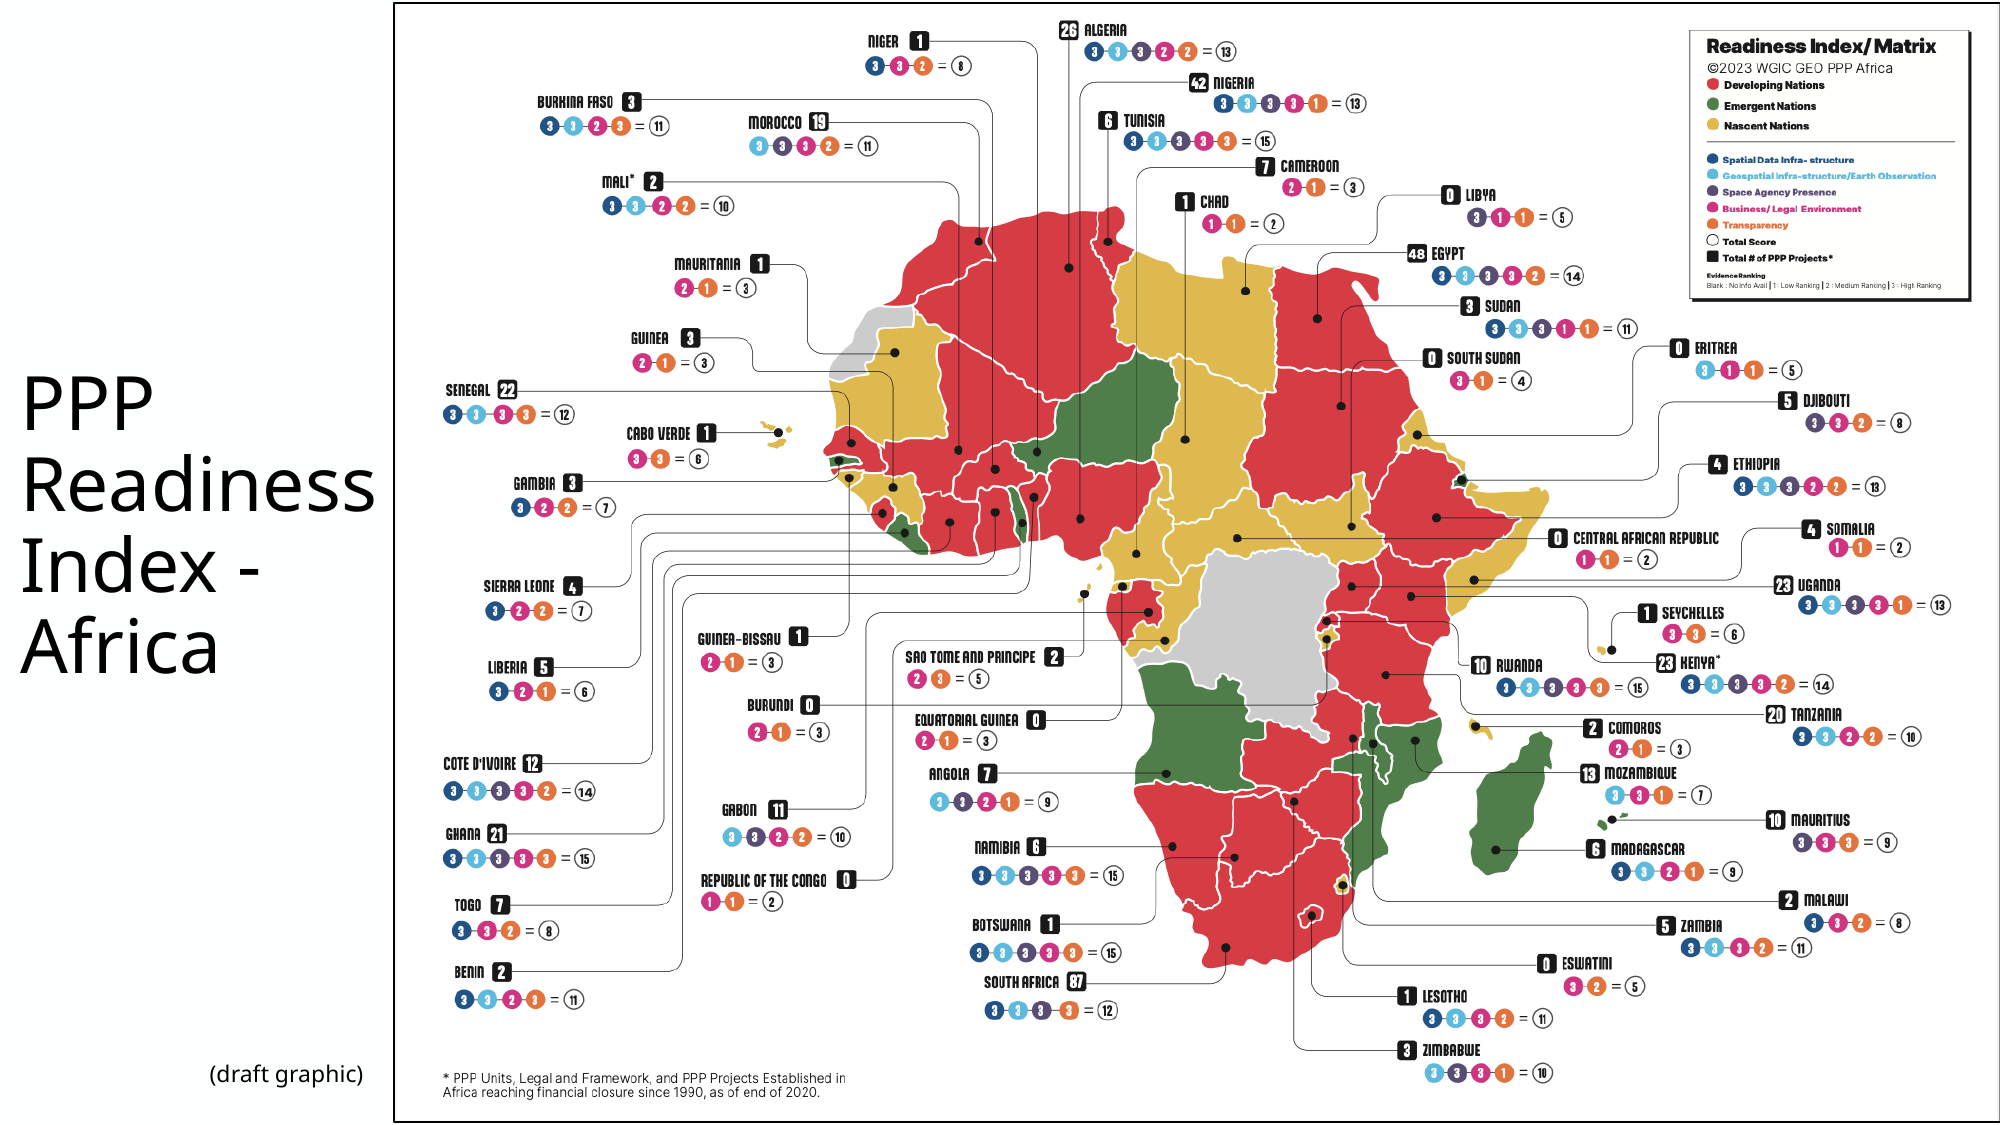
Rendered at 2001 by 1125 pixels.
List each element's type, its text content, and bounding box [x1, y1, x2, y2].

title PPP Readiness Index - Africa [5, 360, 394, 695]
picture [394, 3, 2000, 1122]
text_box (draft graphic) [194, 1052, 394, 1095]
